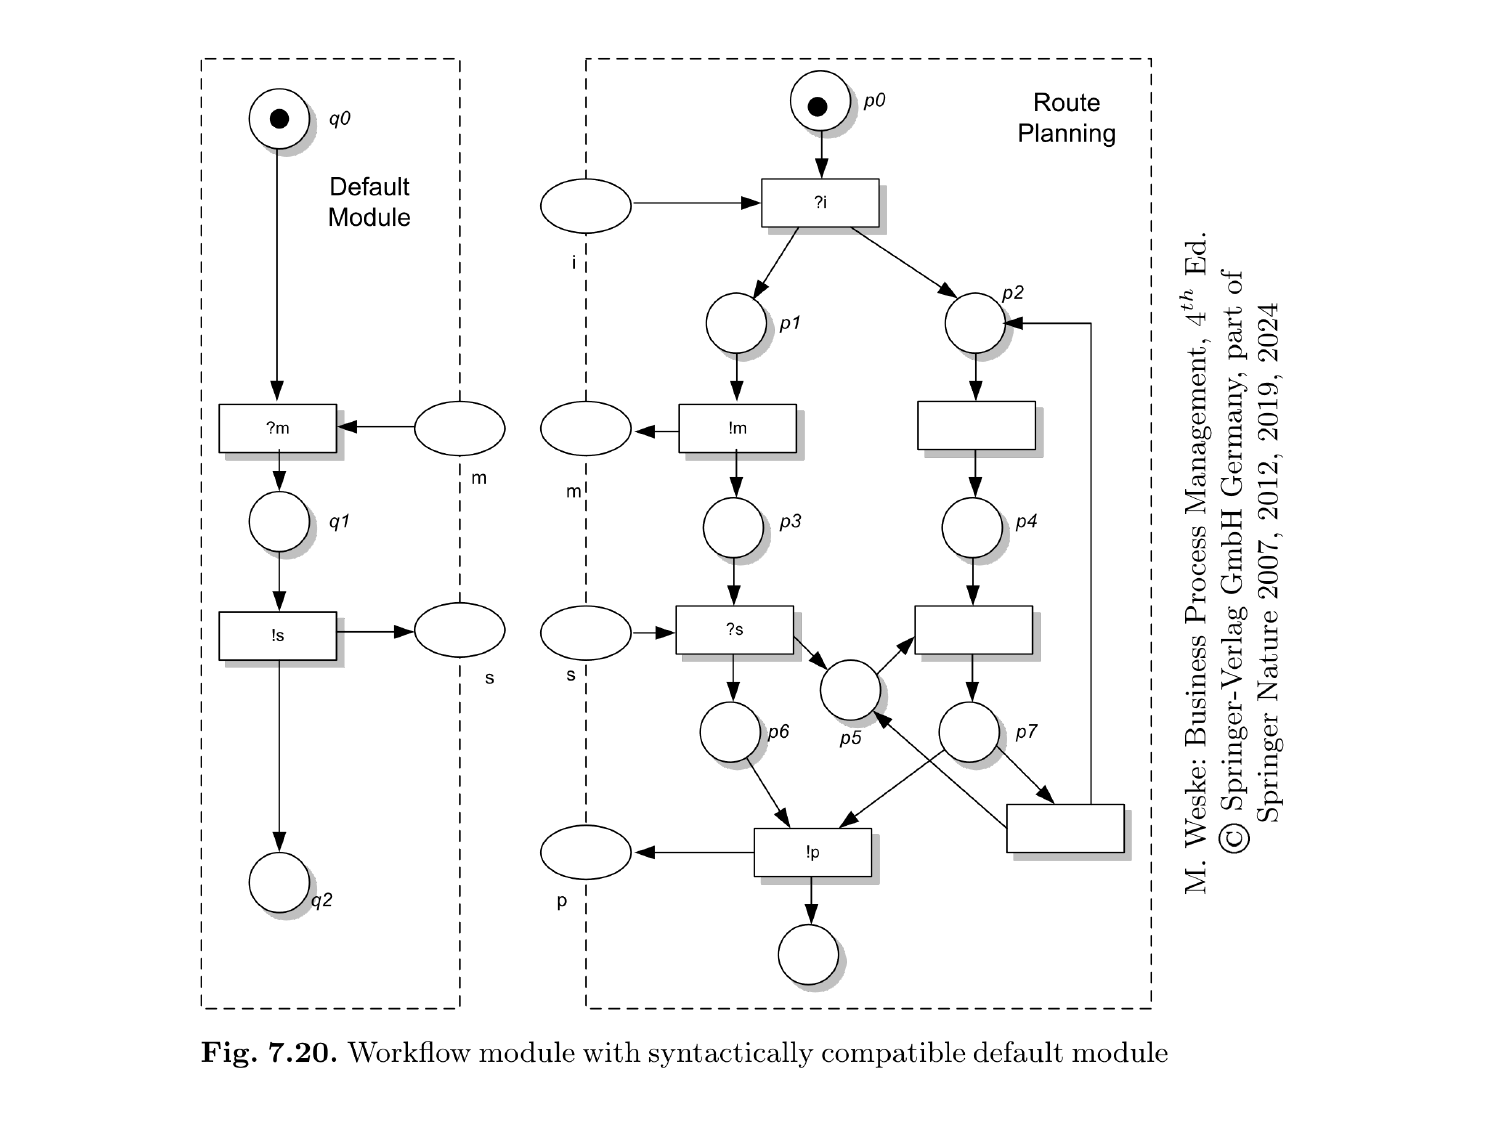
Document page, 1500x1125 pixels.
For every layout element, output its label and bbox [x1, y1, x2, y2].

picture [198, 56, 1302, 1069]
